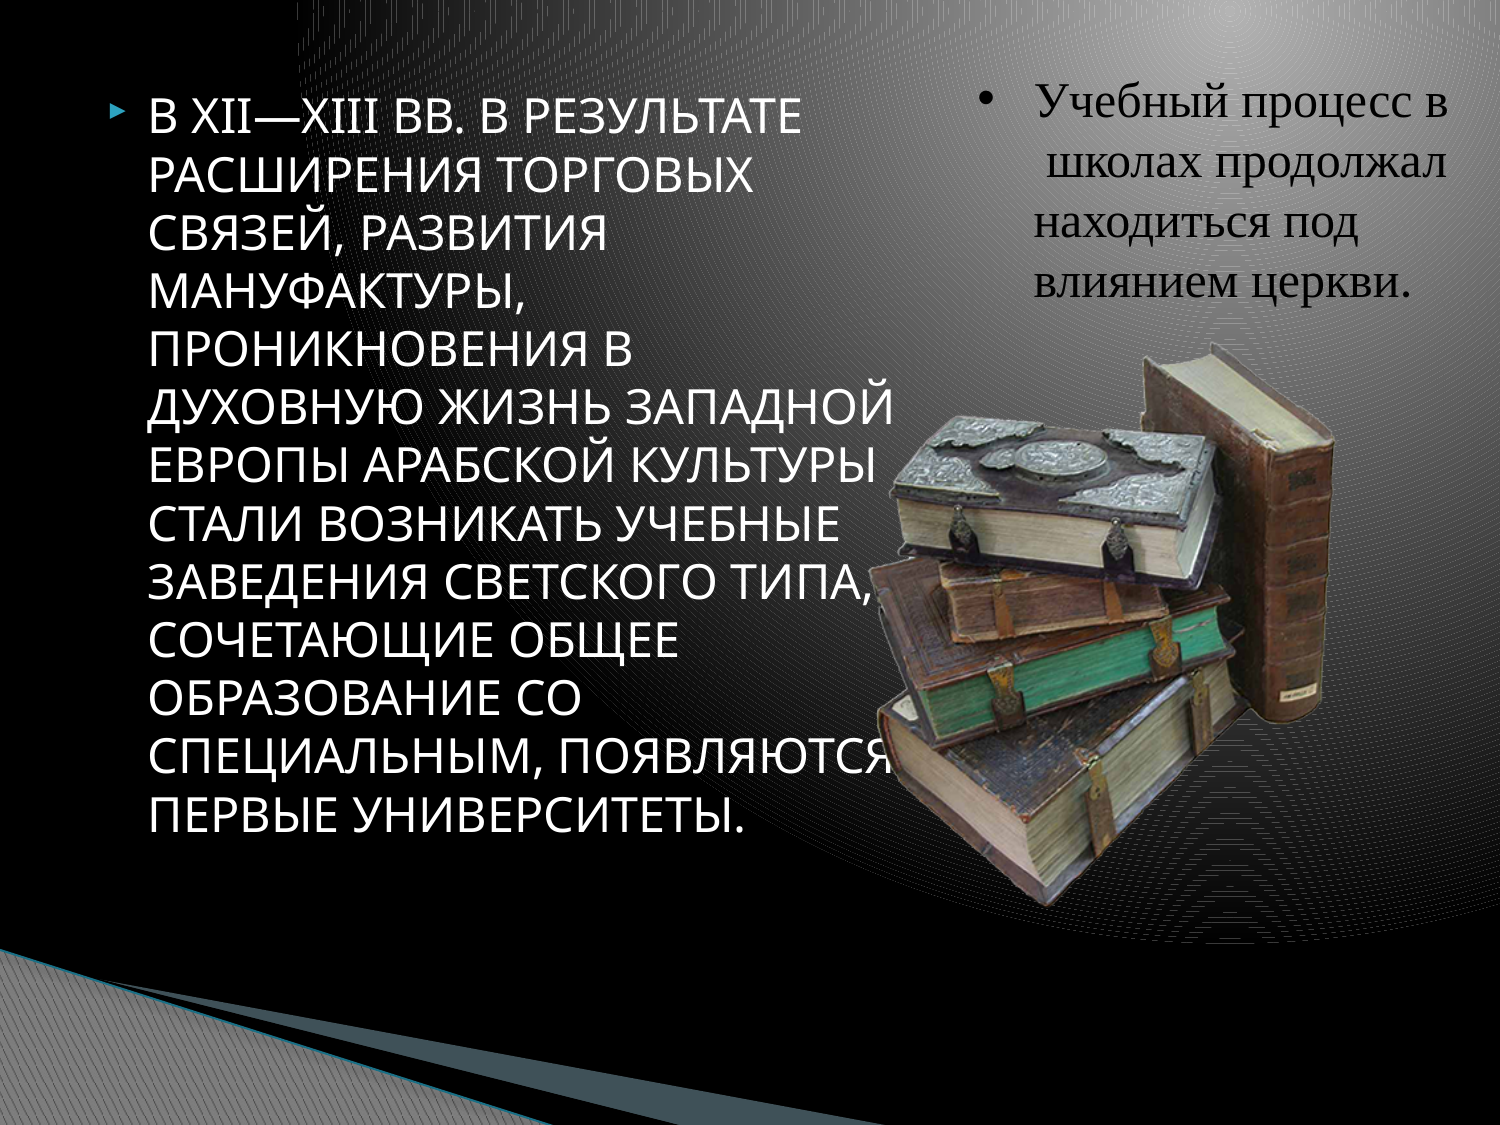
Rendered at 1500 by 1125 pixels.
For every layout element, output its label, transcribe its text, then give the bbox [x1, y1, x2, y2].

picture [0, 952, 543, 1125]
text_box Учебный процесс в школах продолжал находиться под влиянием церкви. [962, 59, 1467, 315]
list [762, 282, 1426, 946]
list В XII—XIII ВВ. В РЕЗУЛЬТАТЕ РАСШИРЕНИЯ ТОРГОВЫХ СВЯЗЕЙ, РАЗВИТИЯ МАНУФАКТУРЫ, ПРОНИКНОВЕНИЯ В ДУХОВНУЮ ЖИЗНЬ ЗАПАДНОЙ ЕВРОПЫ АРАБСКОЙ КУЛЬТУРЫ СТАЛИ ВОЗНИКАТЬ УЧЕБНЫЕ ЗАВЕДЕНИЯ СВЕТСКОГО ТИПА, СОЧЕТАЮЩИЕ ОБЩЕЕ ОБРАЗОВАНИЕ СО СПЕЦИАЛЬНЫМ, ПОЯВЛЯЮТСЯ ПЕРВЫЕ УНИВЕРСИТЕТЫ. [75, 78, 916, 1005]
